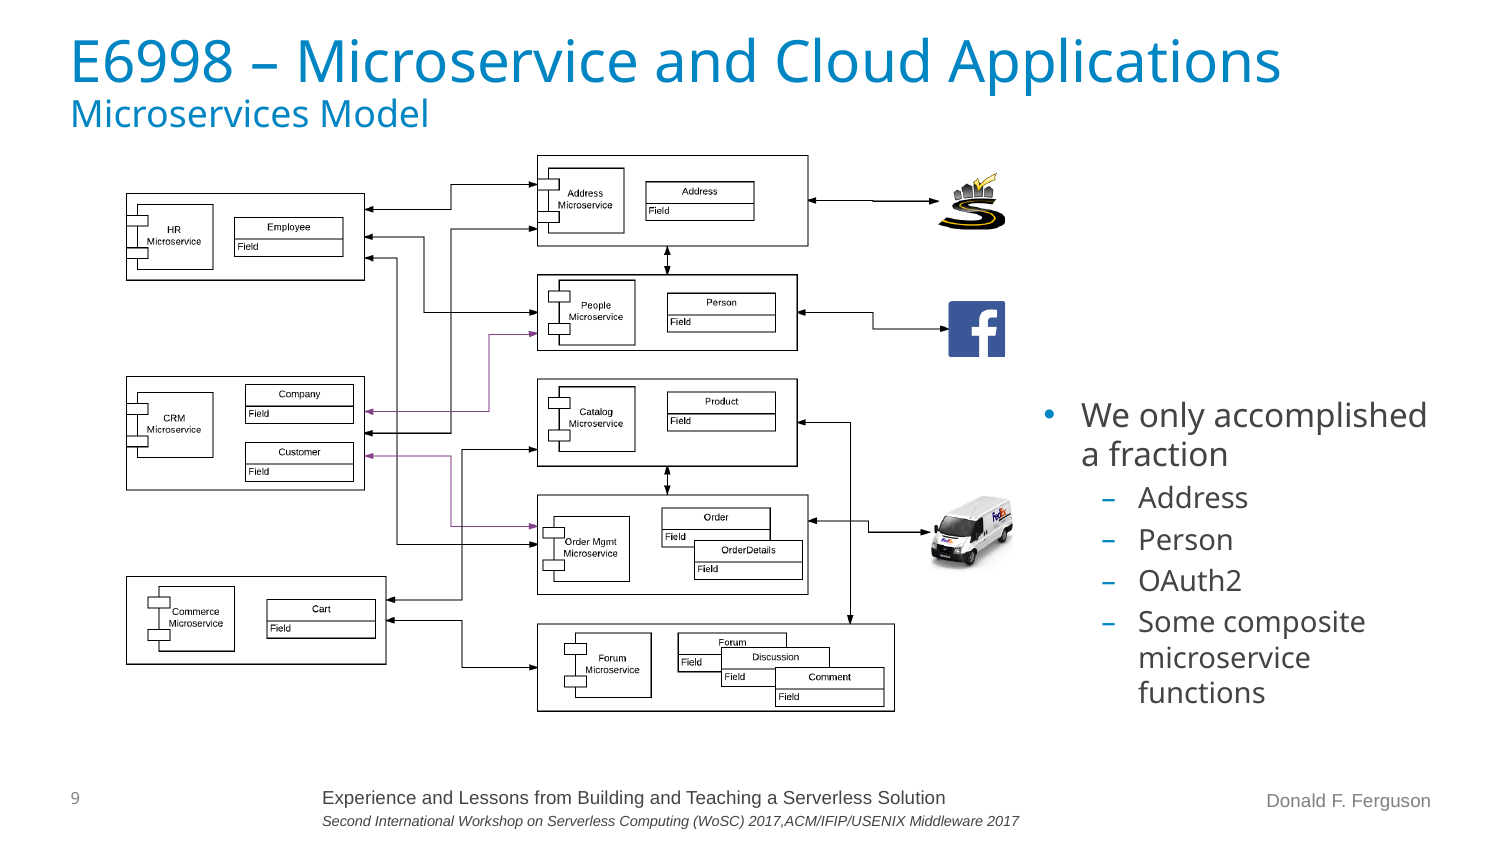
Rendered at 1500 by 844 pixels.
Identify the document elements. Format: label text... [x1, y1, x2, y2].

picture [152, 114, 163, 124]
picture [359, 114, 370, 124]
picture [382, 114, 392, 124]
title E6998 – Microservice and Cloud Applications Microservices Model [69, 31, 1422, 137]
text_box We only accomplished a fraction Address Person OAuth2 Some composite microservice functions [1040, 386, 1462, 740]
picture [83, 114, 1035, 751]
